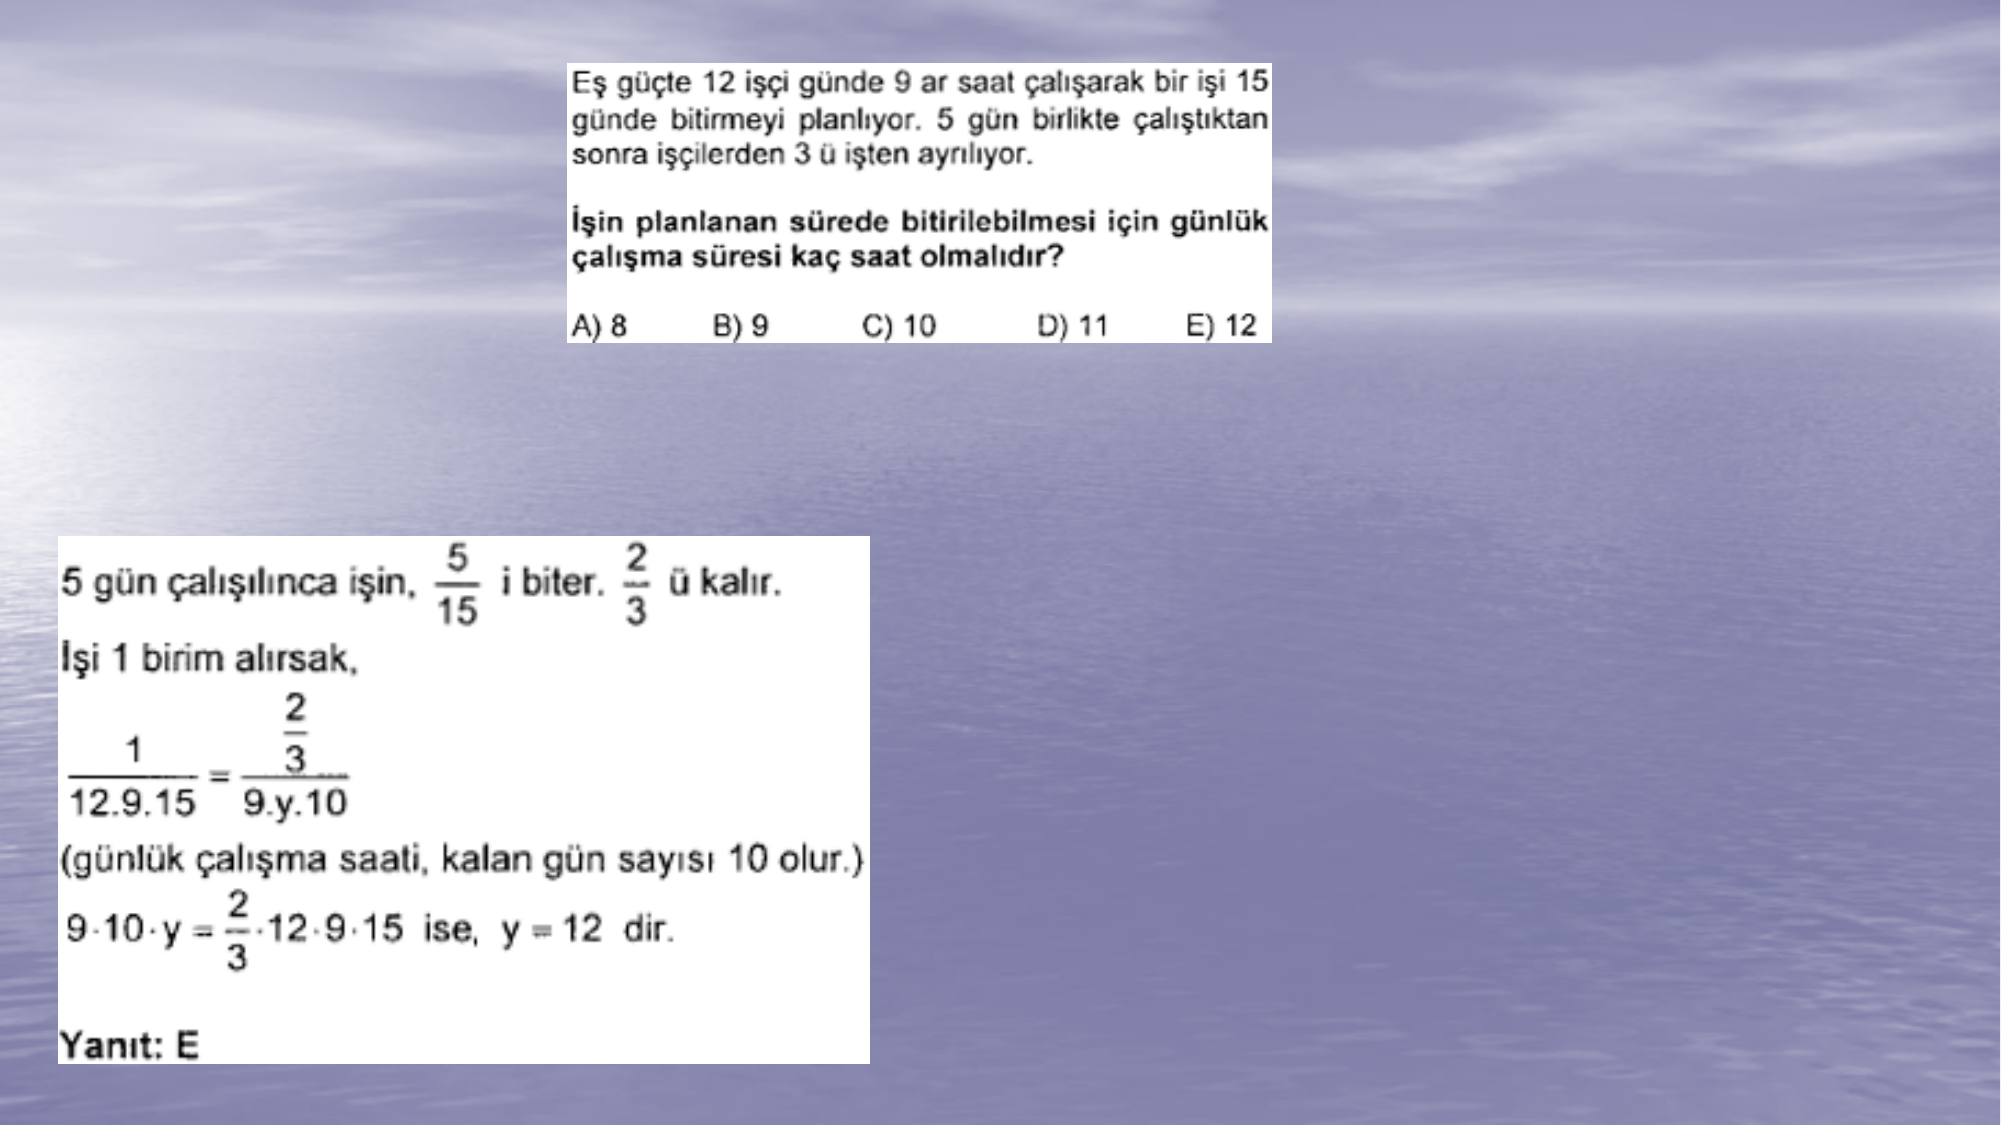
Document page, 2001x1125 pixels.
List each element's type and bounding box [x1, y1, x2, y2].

picture [567, 63, 1273, 343]
list [58, 535, 871, 1064]
